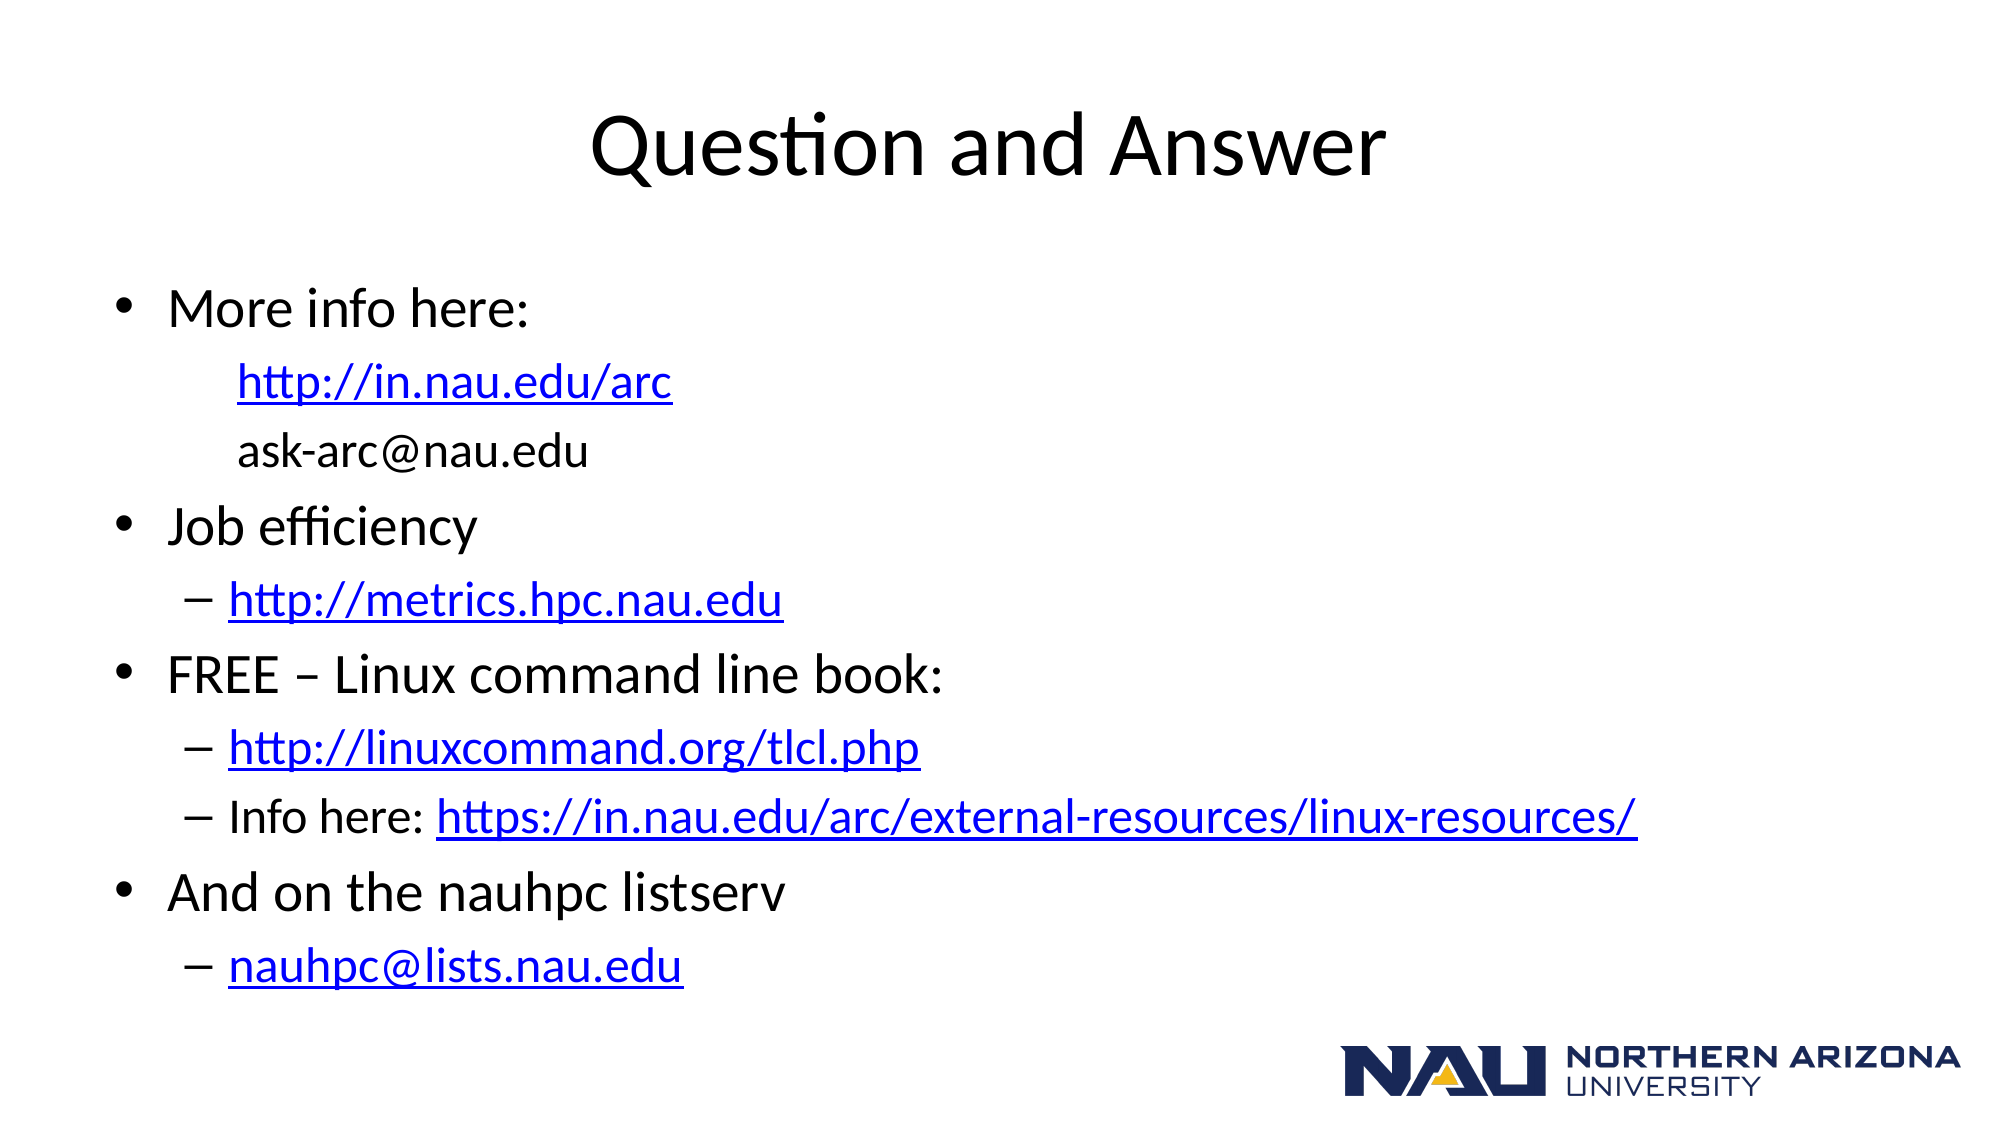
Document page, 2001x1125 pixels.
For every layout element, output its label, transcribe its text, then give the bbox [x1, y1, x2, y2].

list More info here: http://in.nau.edu/arc ask-arc@nau.edu Job efficiency http://metrics.hpc.nau.edu FREE – Linux command line book: http://linuxcommand.org/tlcl.php Info here: https://in.nau.edu/arc/external-resources/linux-resources/ And on the nauhpc listserv nauhpc@lists.nau.edu [99, 262, 1900, 1005]
picture [1339, 1045, 1962, 1097]
title Question and Answer [99, 45, 1900, 233]
